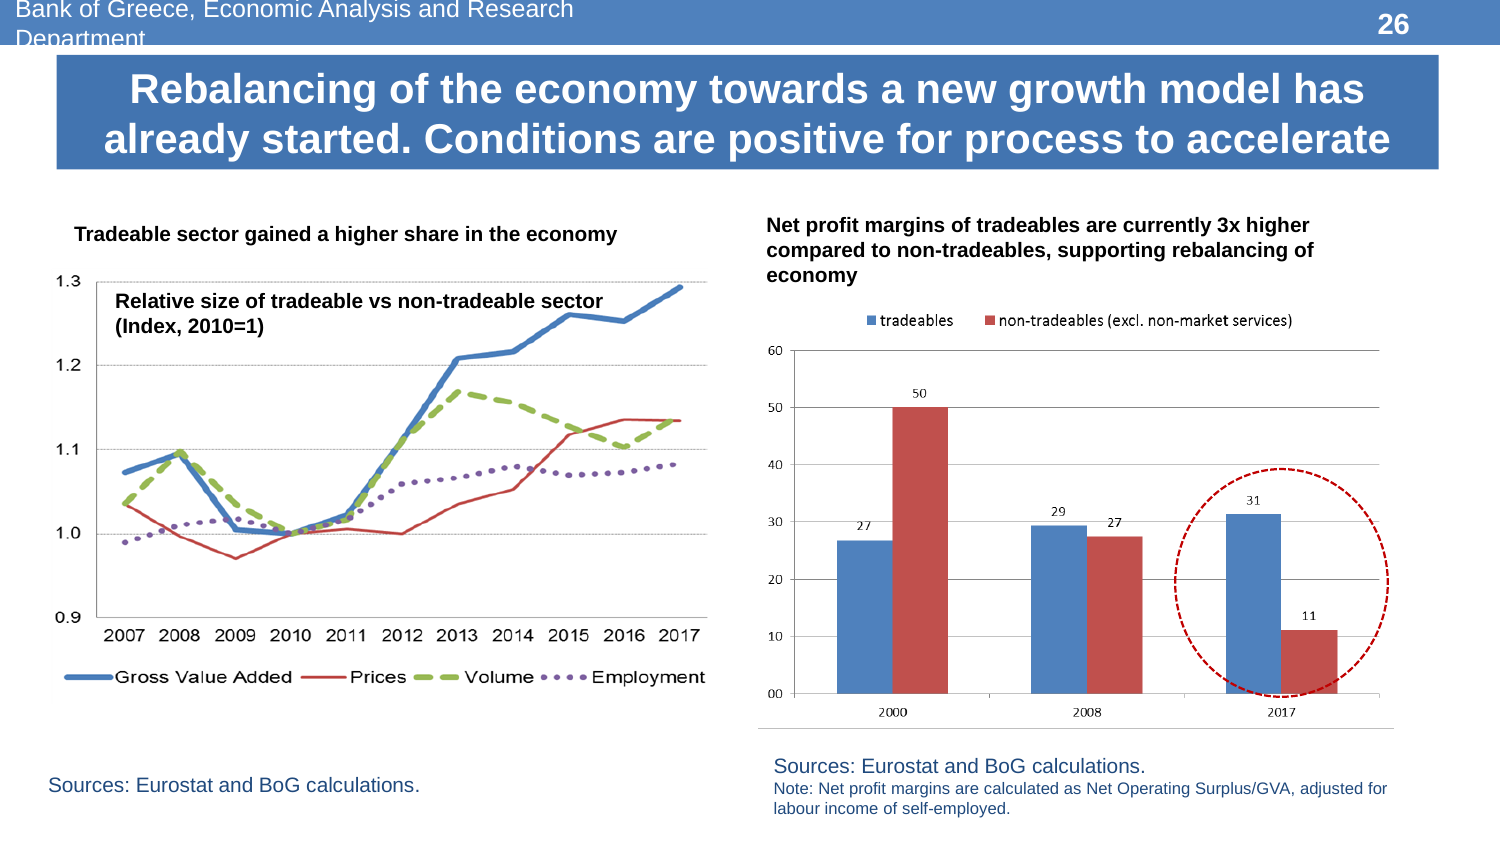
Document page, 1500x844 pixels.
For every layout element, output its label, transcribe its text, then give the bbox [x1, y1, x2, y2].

text_box Rebalancing of the economy towards a new growth model has already started. Conditions are positive for process to accelerate [56, 54, 1439, 170]
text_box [33, 212, 726, 805]
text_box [751, 204, 1452, 827]
slide_number 26 [1250, 2, 1425, 43]
footer Bank of Greece, Economic Analysis and Research Department [0, 2, 727, 43]
